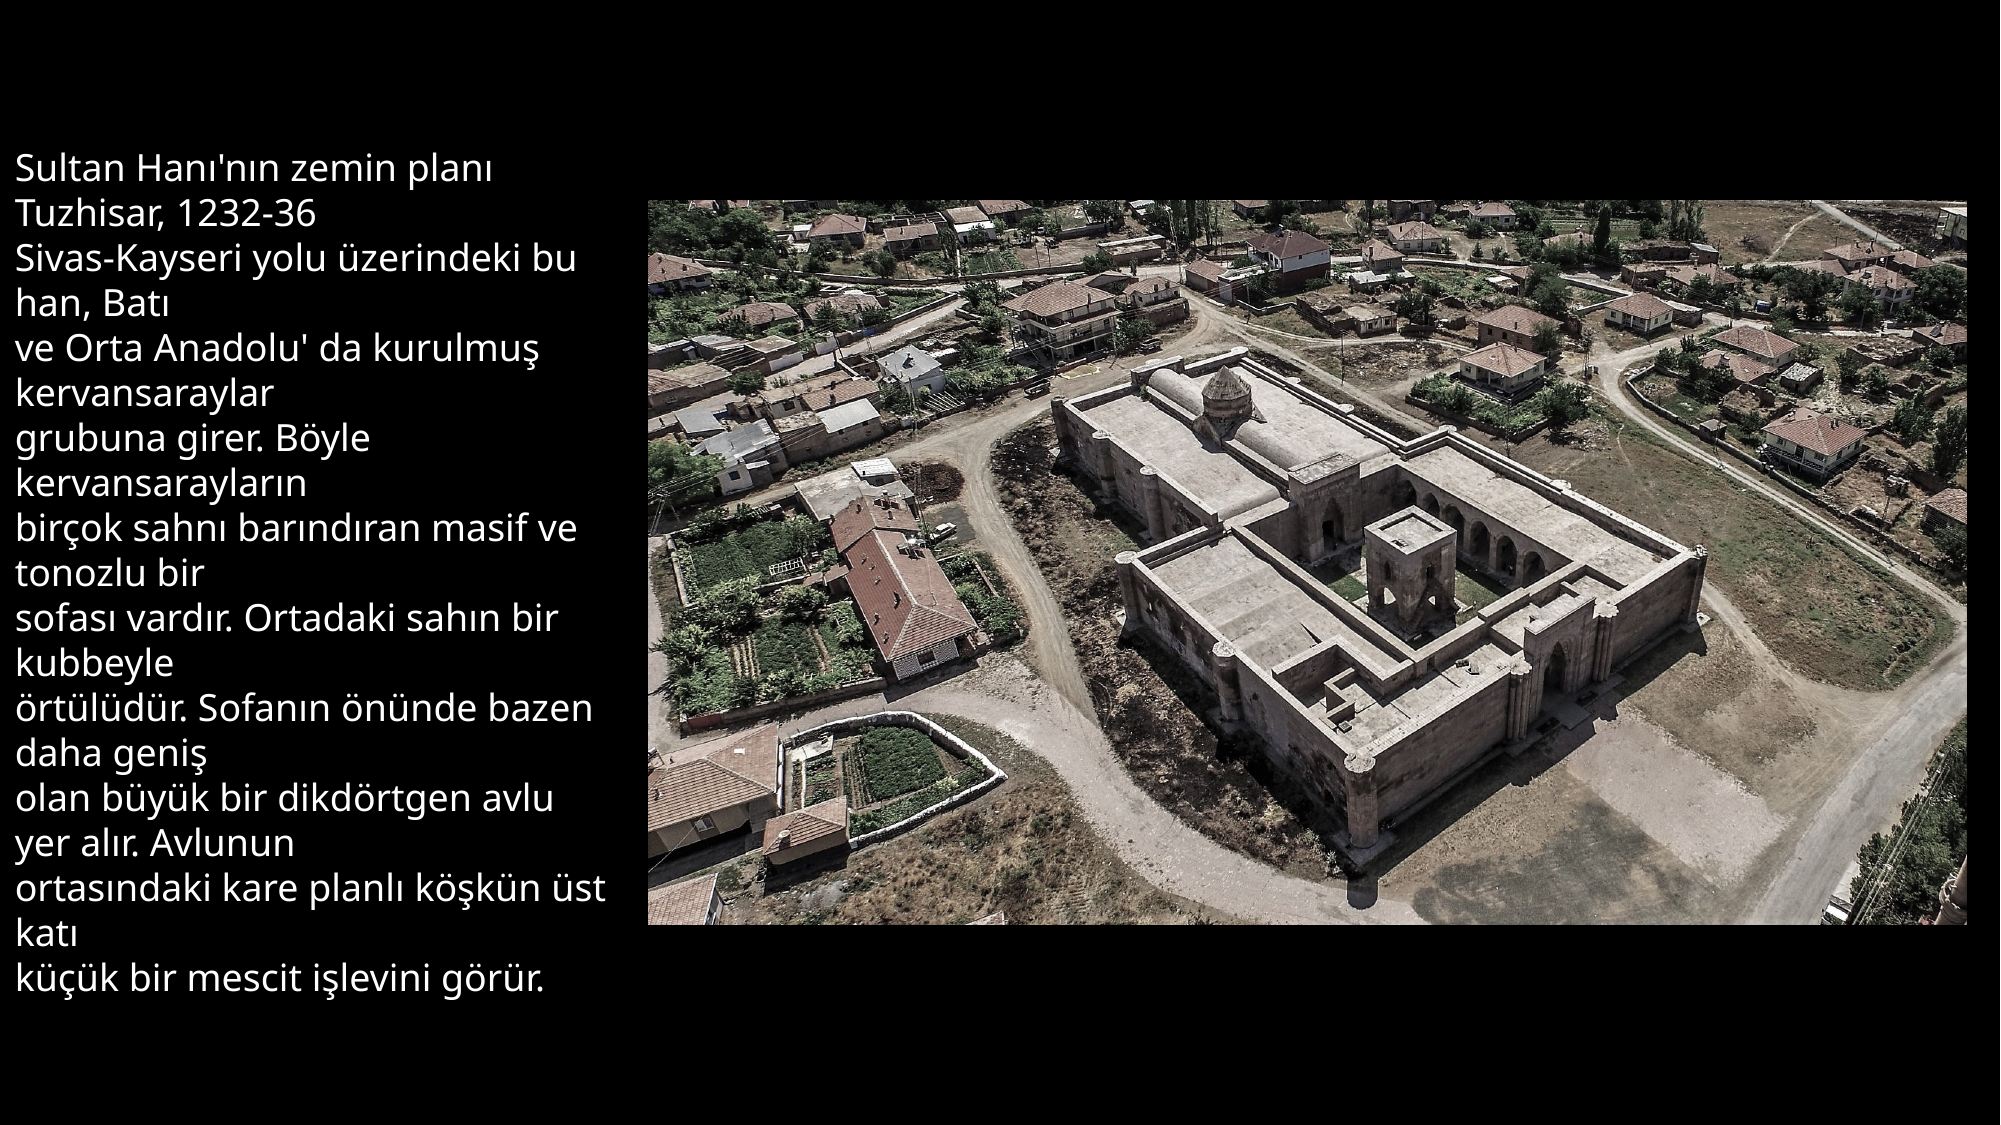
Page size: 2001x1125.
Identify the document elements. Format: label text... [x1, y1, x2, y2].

picture [647, 200, 1967, 925]
text_box Sultan Hanı'nın zemin planı Tuzhisar, 1232-36 Sivas-Kayseri yolu üzerindeki bu han, Batı ve Orta Anadolu' da kurulmuş kervansaraylar grubuna girer. Böyle kervansarayların birçok sahnı barındıran masif ve tonozlu bir sofası vardır. Ortadaki sahın bir kubbeyle örtülüdür. Sofanın önünde bazen daha geniş olan büyük bir dikdörtgen avlu yer alır. Avlunun ortasındaki kare planlı köşkün üst katı küçük bir mescit işlevini görür. [0, 136, 629, 1007]
